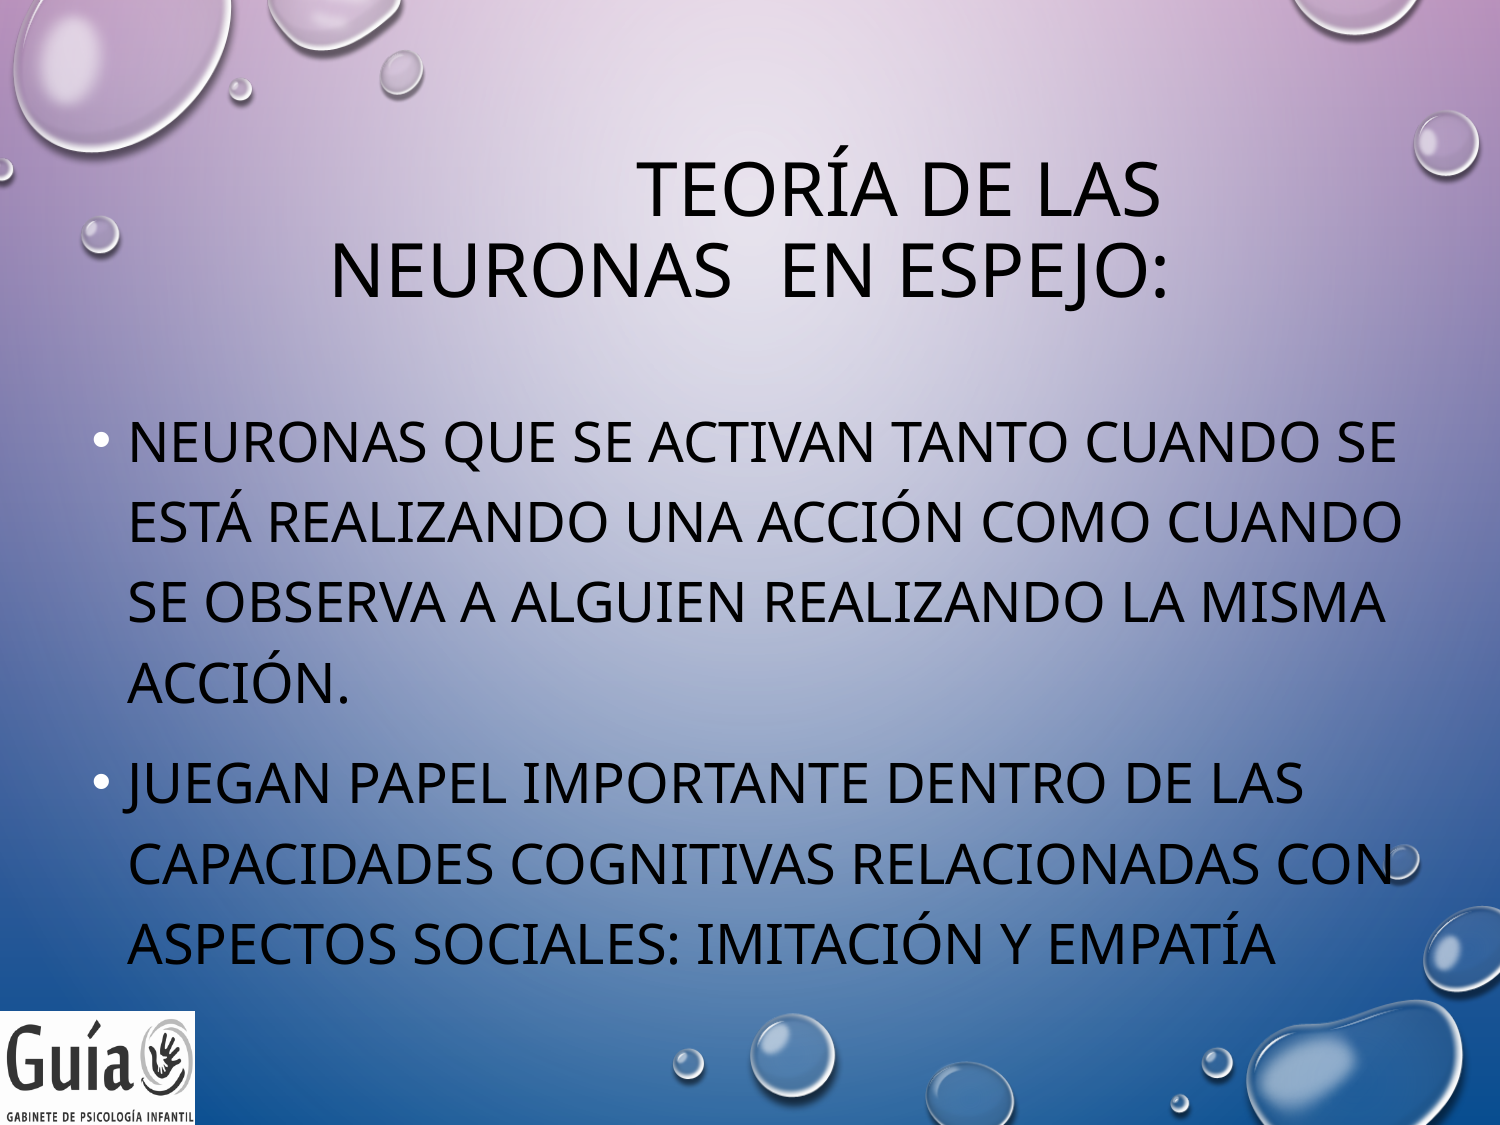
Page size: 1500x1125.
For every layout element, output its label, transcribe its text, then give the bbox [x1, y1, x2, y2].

list Neuronas que se activan tanto cuando se está realizando una acción como cuando se observa a alguien realizando la misma acción. Juegan papel importante dentro de las capacidades cognitivas relacionadas con aspectos sociales: IMITACIÓN Y EMPATÍA [76, 385, 1427, 1012]
picture [0, 0, 1500, 1125]
title Teoría de las neuronas En espejo: [112, 101, 1388, 364]
